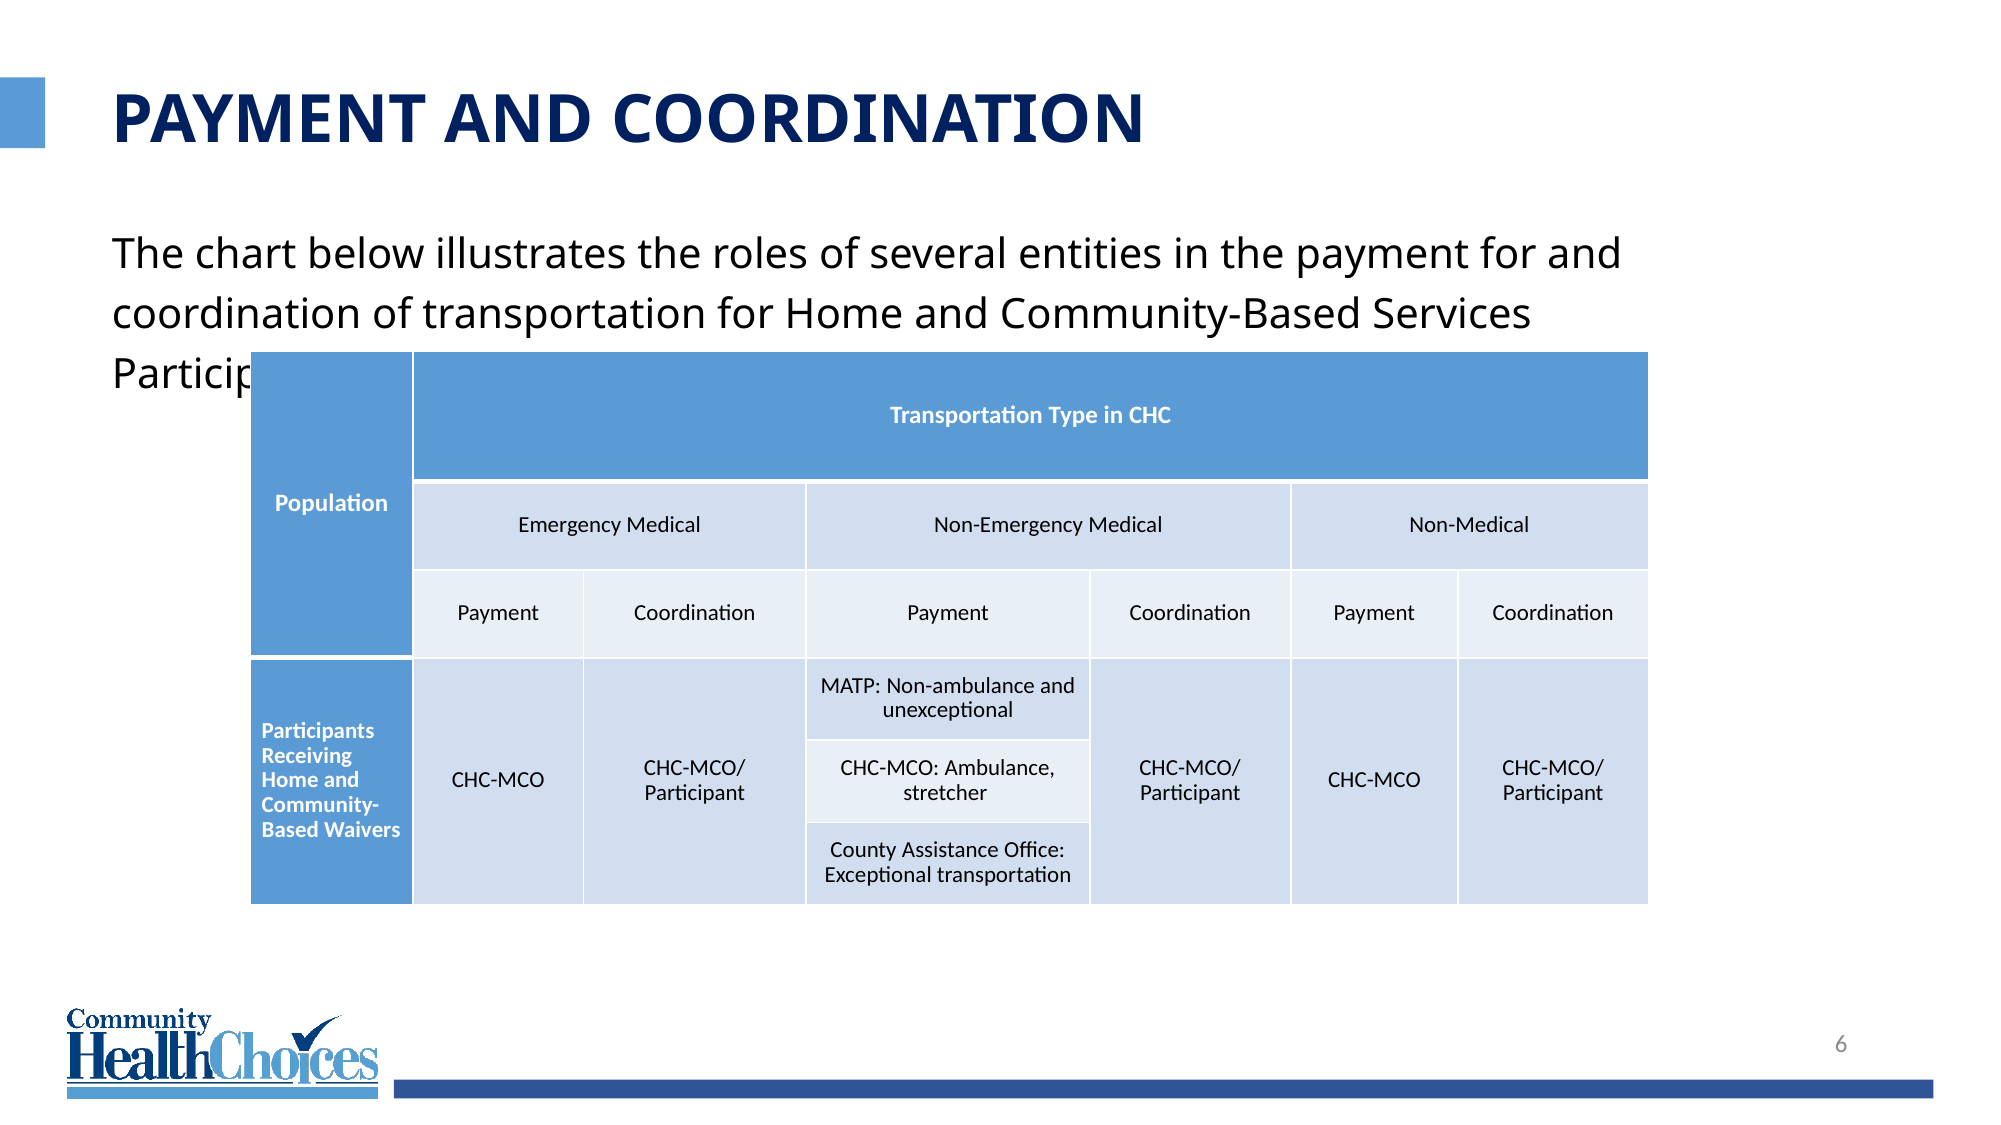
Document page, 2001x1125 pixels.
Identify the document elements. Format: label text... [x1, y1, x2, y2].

table_cell CHC-MCO/Participant [1091, 659, 1290, 904]
table_cell Coordination [1091, 571, 1290, 657]
table_cell Payment [807, 571, 1089, 657]
table_cell MATP: Non-ambulance and unexceptional [807, 659, 1089, 739]
table_cell County Assistance Office: Exceptional transportation [807, 823, 1089, 904]
table_cell Non-Emergency Medical [807, 484, 1290, 569]
table_cell Participants Receiving Home and Community-Based Waivers [251, 660, 412, 904]
table_cell Coordination [584, 571, 805, 657]
slide_number 6 [1412, 1012, 1863, 1073]
table_cell Payment [414, 571, 583, 657]
text_box [393, 1079, 1934, 1099]
picture [67, 1008, 378, 1099]
table_cell CHC-MCO: Ambulance, stretcher [807, 741, 1089, 822]
list The chart below illustrates the roles of several entities in the payment for and coordination of transportation for Home and Community-Based Services Participants. [96, 148, 1787, 1002]
table_cell Emergency Medical [414, 484, 805, 569]
table_cell Non-Medical [1292, 484, 1648, 569]
table_cell CHC-MCO/Participant [584, 659, 805, 904]
table_cell Coordination [1459, 571, 1648, 657]
list PAYMENT AND COORDINATION [96, 73, 1752, 148]
table_header Transportation Type in CHC [414, 352, 1648, 479]
table_cell CHC-MCO [414, 659, 583, 904]
table_cell Payment [1292, 571, 1457, 657]
table_cell CHC-MCO/Participant [1459, 659, 1648, 904]
table_cell CHC-MCO [1292, 659, 1457, 904]
table_header Population [251, 352, 412, 655]
text_box [0, 76, 46, 149]
